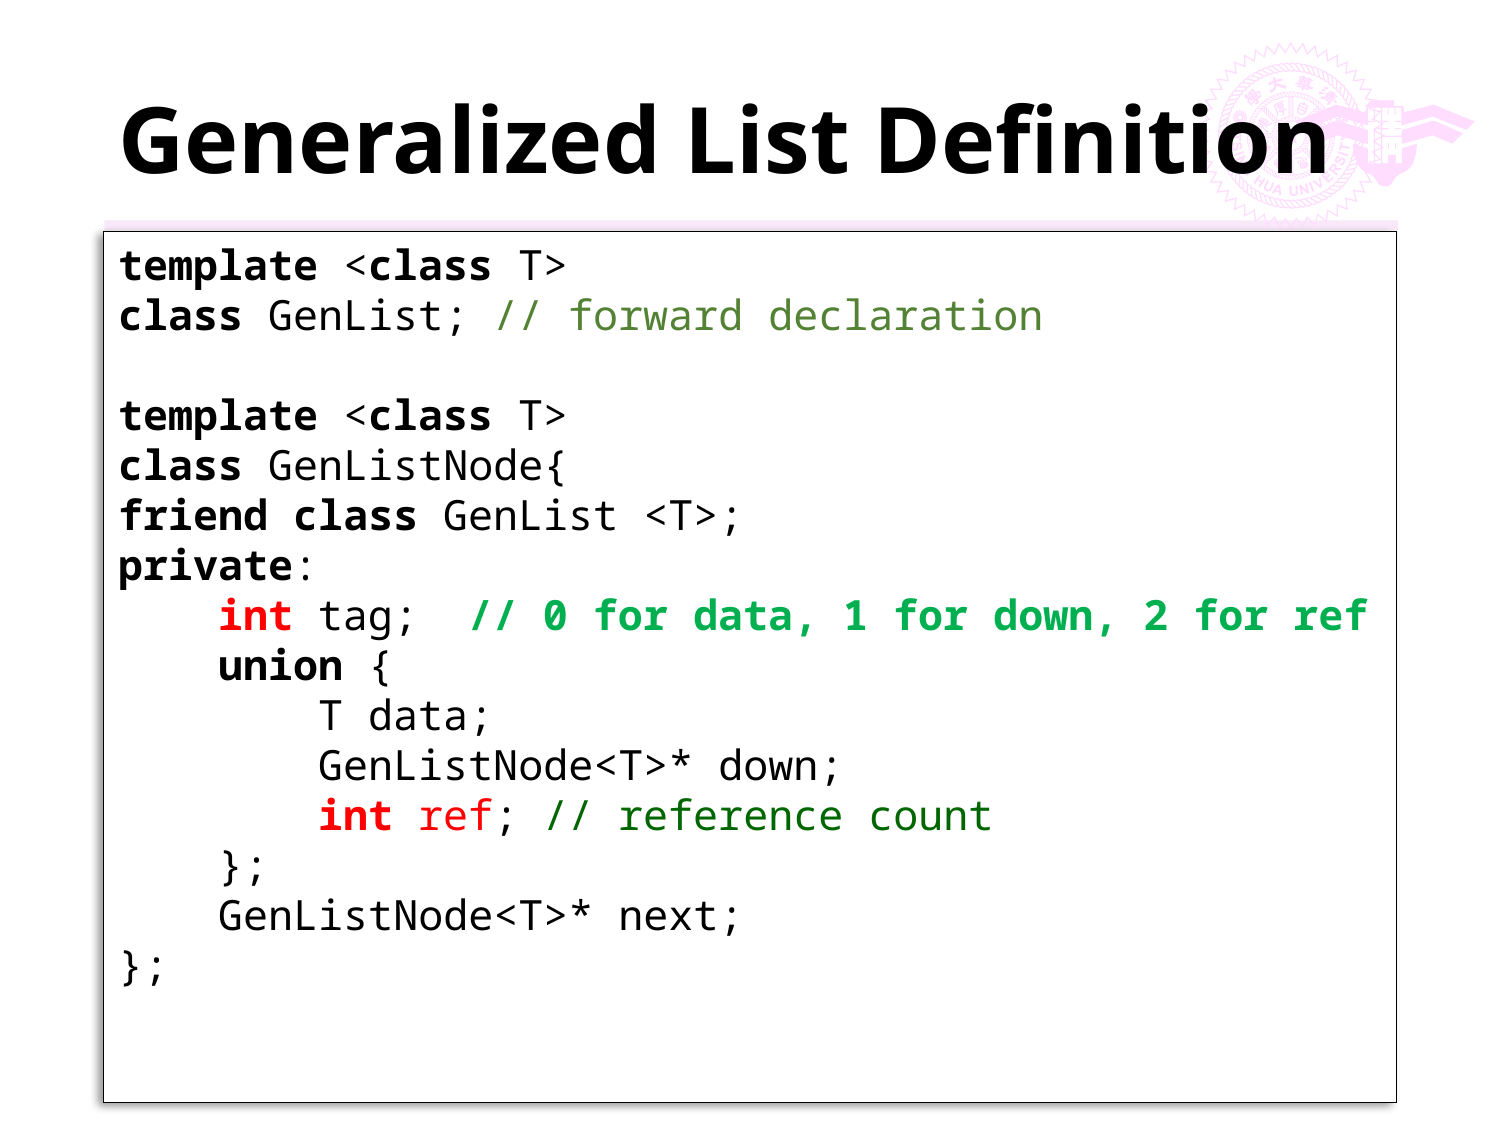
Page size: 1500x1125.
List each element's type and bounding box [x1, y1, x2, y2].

title [103, 59, 1397, 228]
text_box [103, 231, 1397, 1103]
